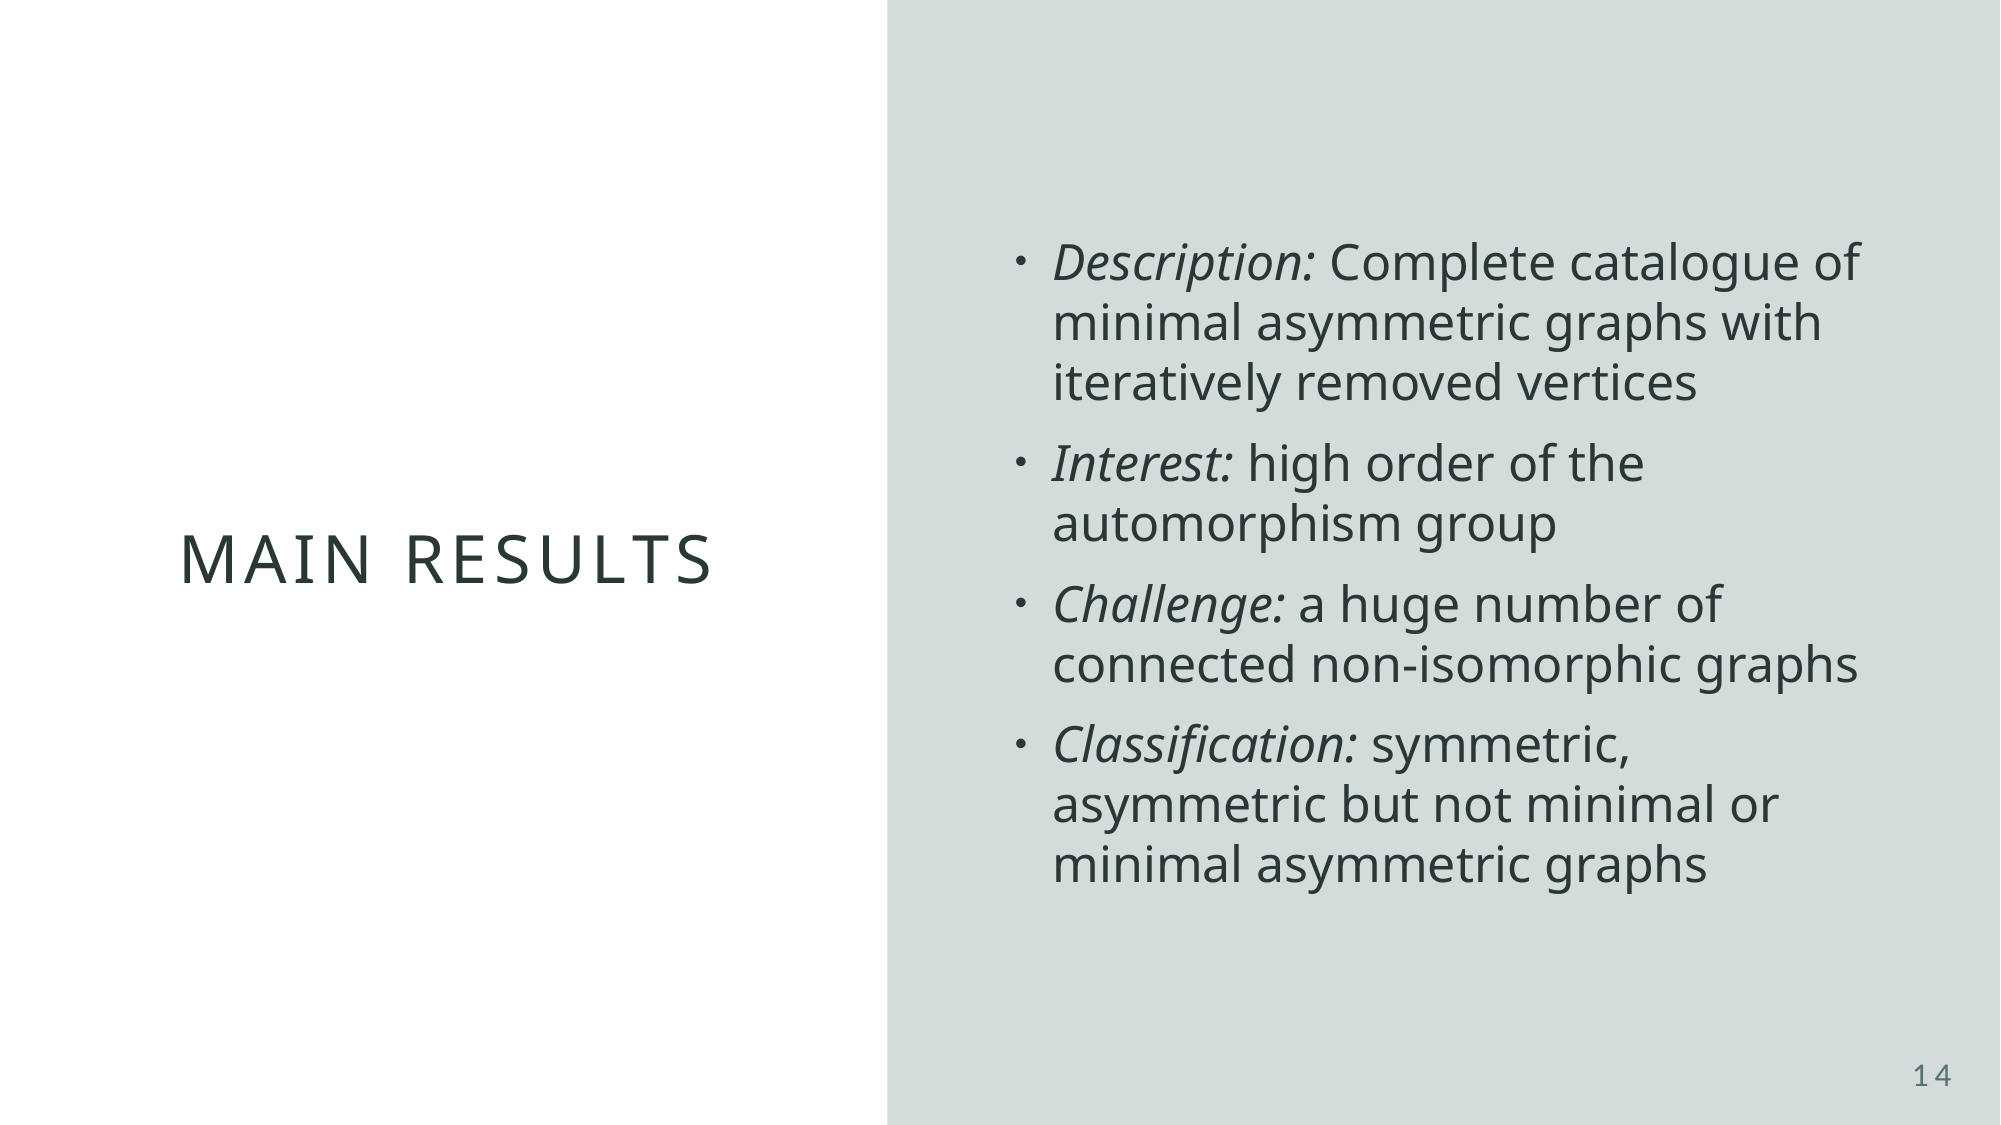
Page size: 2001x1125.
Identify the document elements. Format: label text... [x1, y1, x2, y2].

text_box [0, 0, 886, 1125]
slide_number 14 [1823, 1042, 1967, 1103]
title main results [127, 93, 764, 1030]
text_box [886, 0, 2000, 1125]
list Description: Complete catalogue of minimal asymmetric graphs with iteratively removed vertices Interest: high order of the automorphism group Challenge: a huge number of connected non-isomorphic graphs Classification: symmetric, asymmetric but not minimal or minimal asymmetric graphs [999, 93, 1891, 1030]
